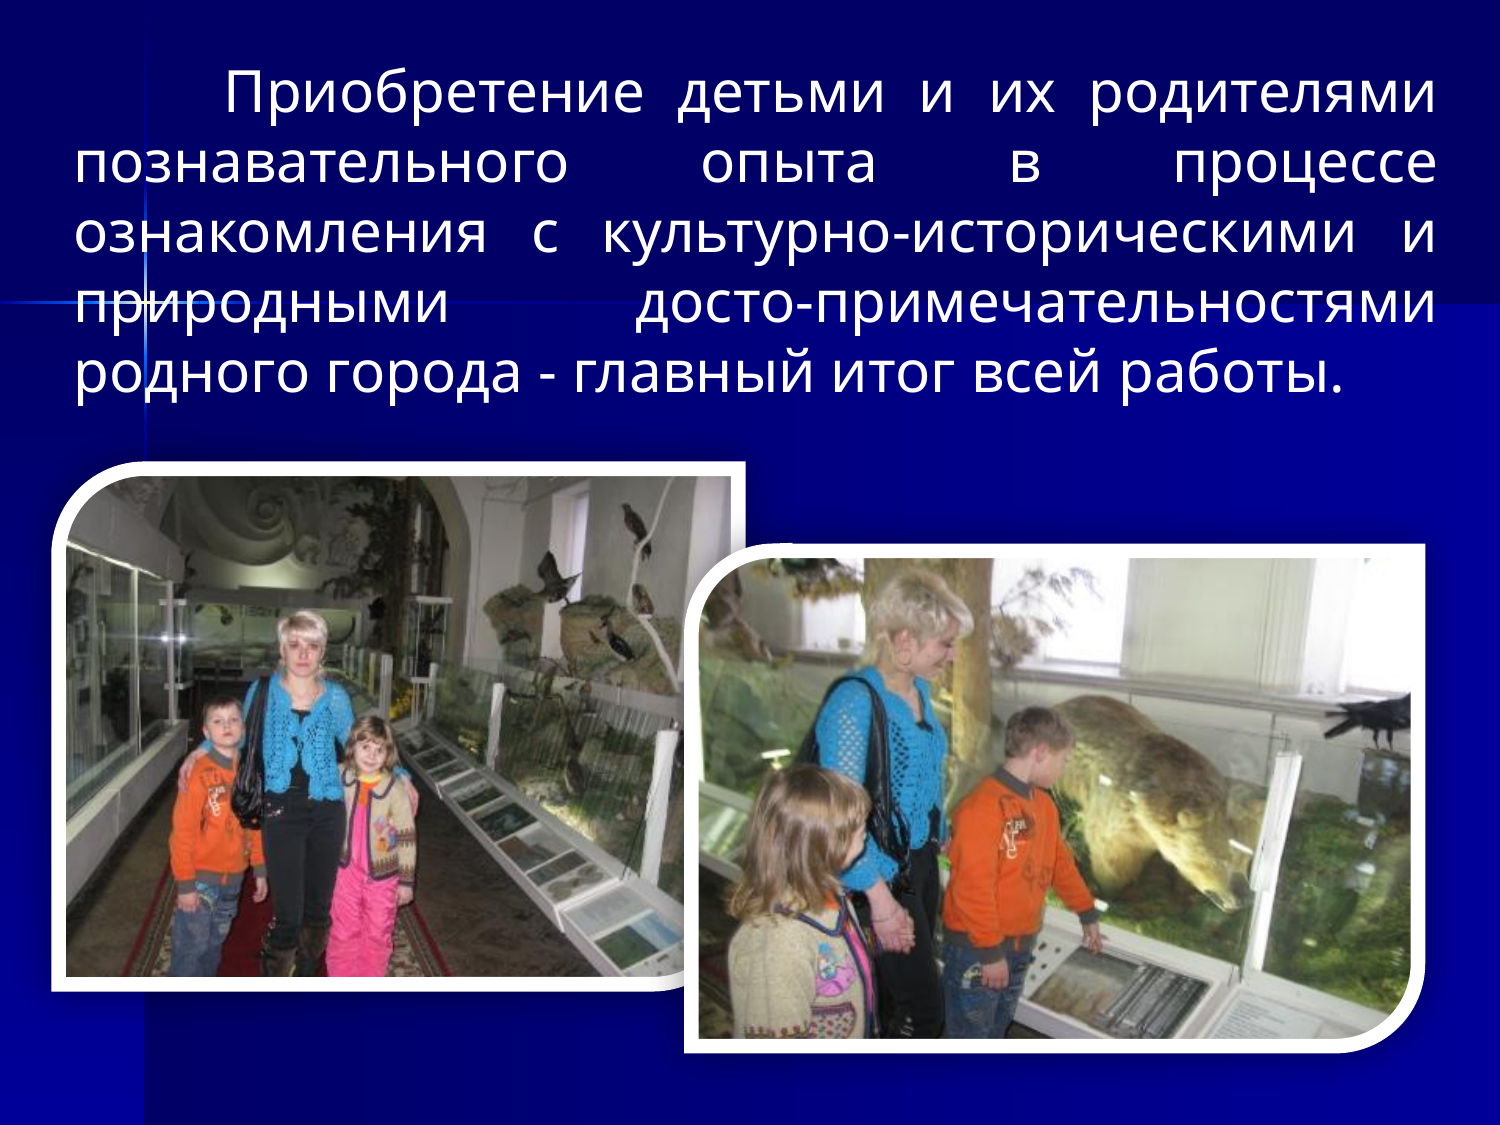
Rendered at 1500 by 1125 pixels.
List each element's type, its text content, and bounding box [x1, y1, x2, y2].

picture [58, 468, 1419, 1047]
list Приобретение детьми и их родителями познавательного опыта в процессе ознакомления с культурно-историческими и природными досто-примечательностями родного города - главный итог всей работы. [58, 46, 1454, 399]
